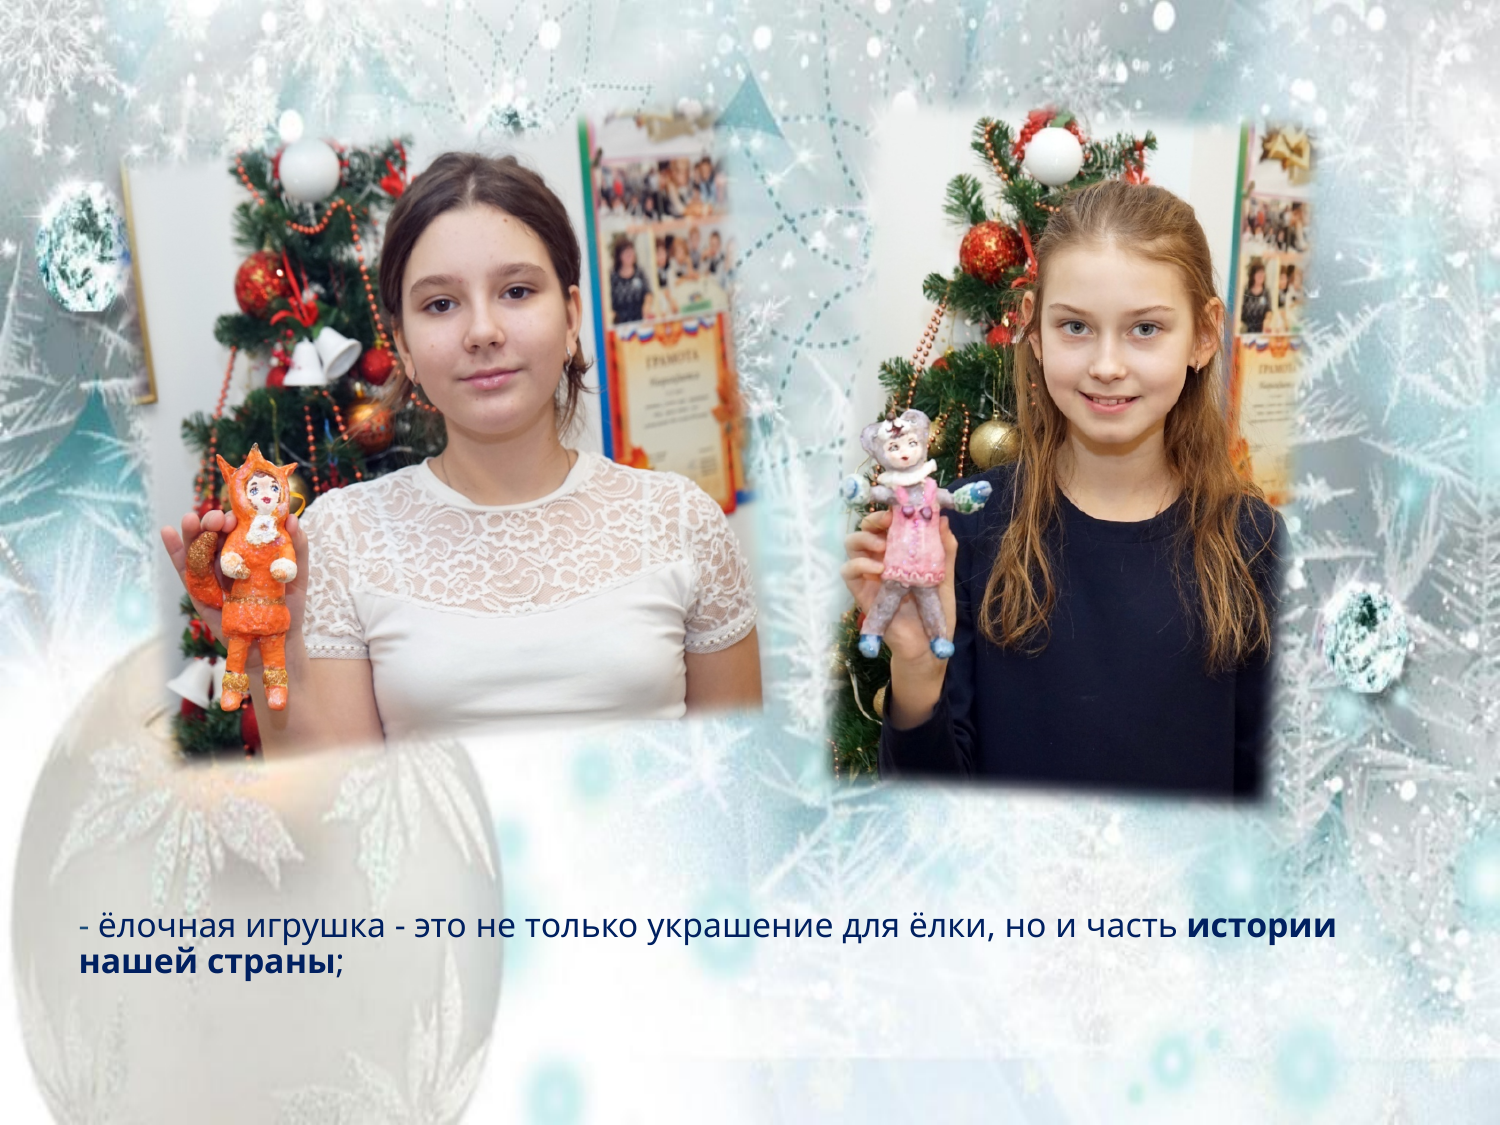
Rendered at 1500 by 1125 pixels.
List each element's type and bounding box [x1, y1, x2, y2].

list [124, 119, 762, 755]
picture [0, 0, 1500, 1125]
list [832, 96, 1309, 811]
